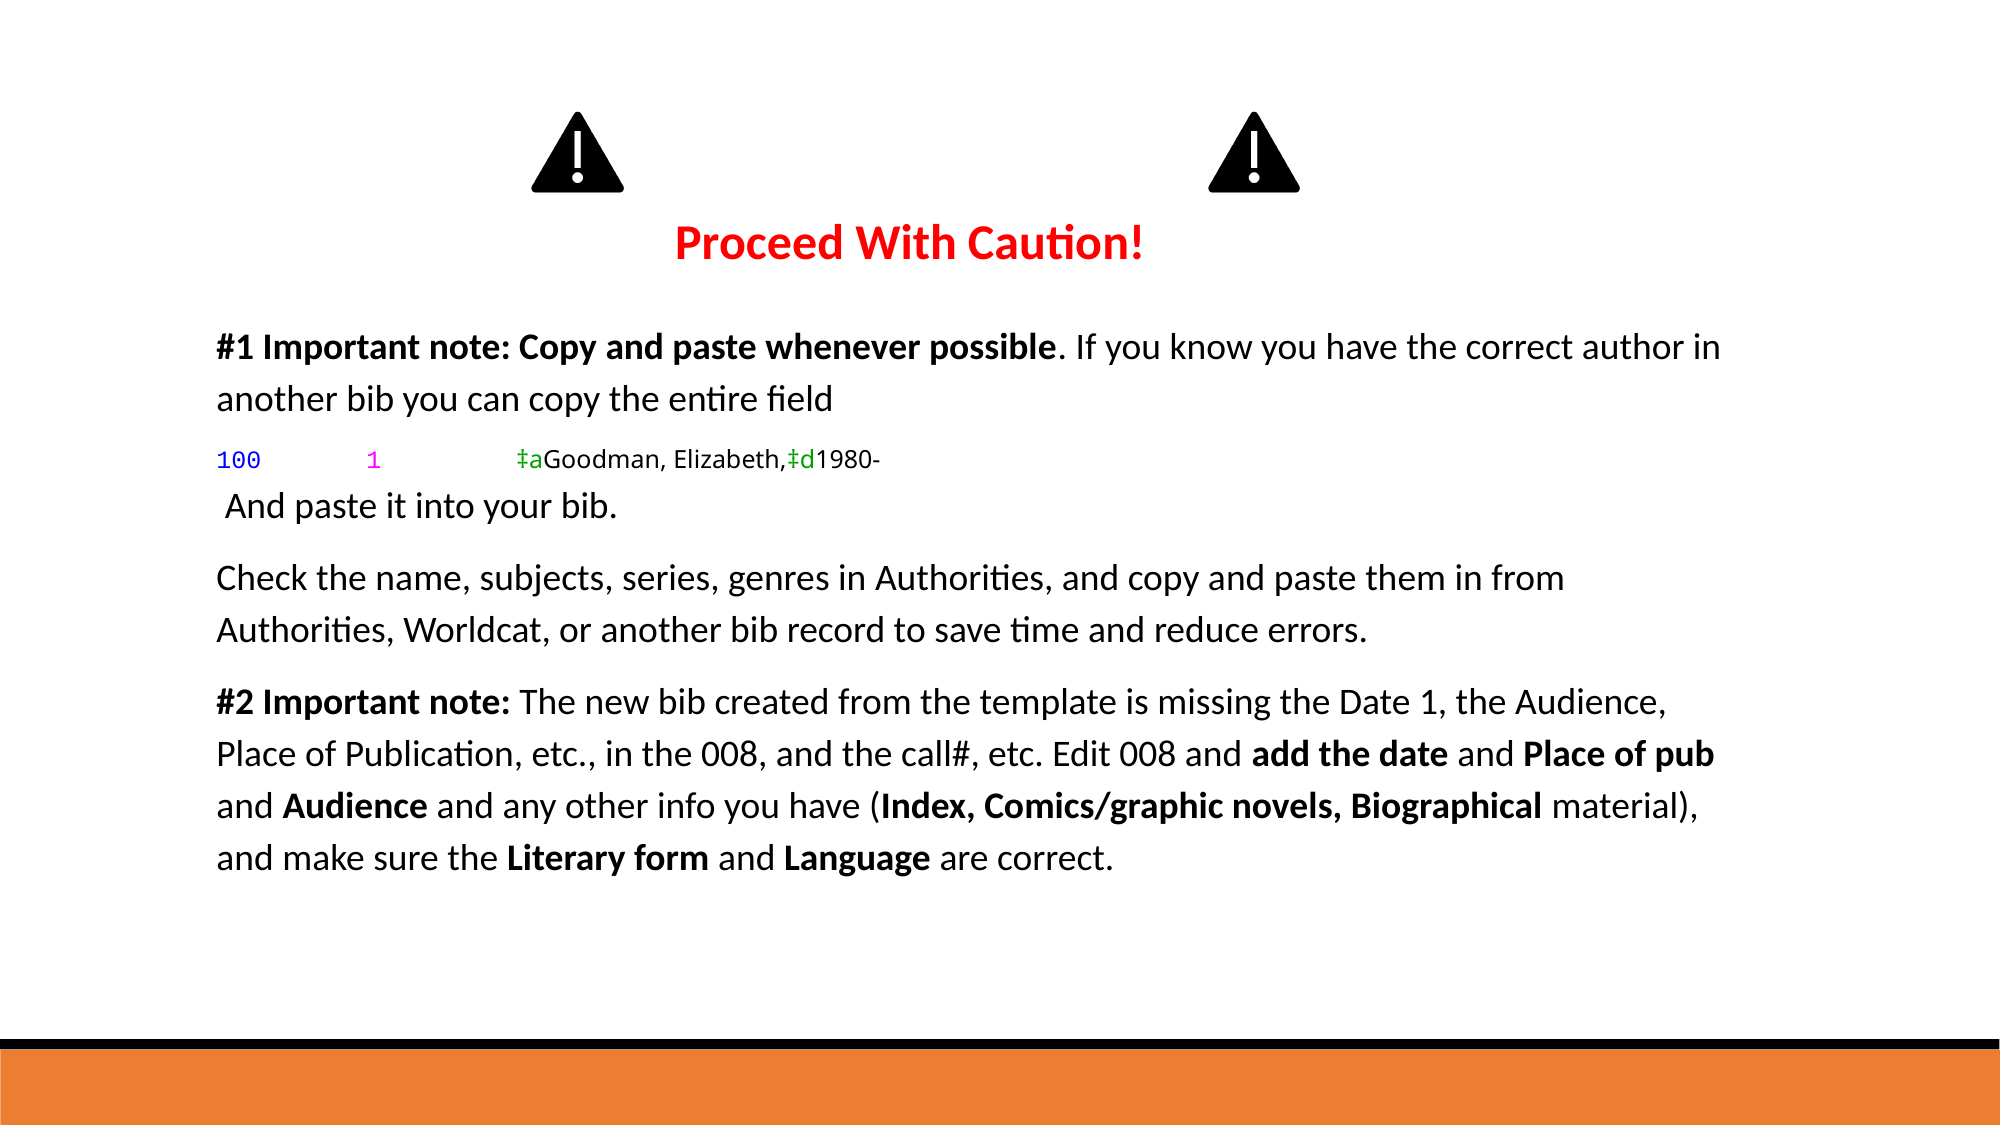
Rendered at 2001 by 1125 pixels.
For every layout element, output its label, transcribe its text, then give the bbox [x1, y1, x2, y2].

picture [1202, 101, 1306, 204]
text_box #1 Important note: Copy and paste whenever possible. If you know you have the correct author in another bib you can copy the entire field 100 1 ‡aGoodman, Elizabeth,‡d1980- And paste it into your bib. Check the name, subjects, series, genres in Authorities, and copy and paste them in from Authorities, Worldcat, or another bib record to save time and reduce errors. #2 Important note: The new bib created from the template is missing the Date 1, the Audience, Place of Publication, etc., in the 008, and the call#, etc. Edit 008 and add the date and Place of pub and Audience and any other info you have (Index, Comics/graphic novels, Biographical material), and make sure the Literary form and Language are correct. [201, 307, 1766, 886]
text_box Proceed With Caution! [660, 201, 1172, 277]
picture [526, 101, 629, 204]
